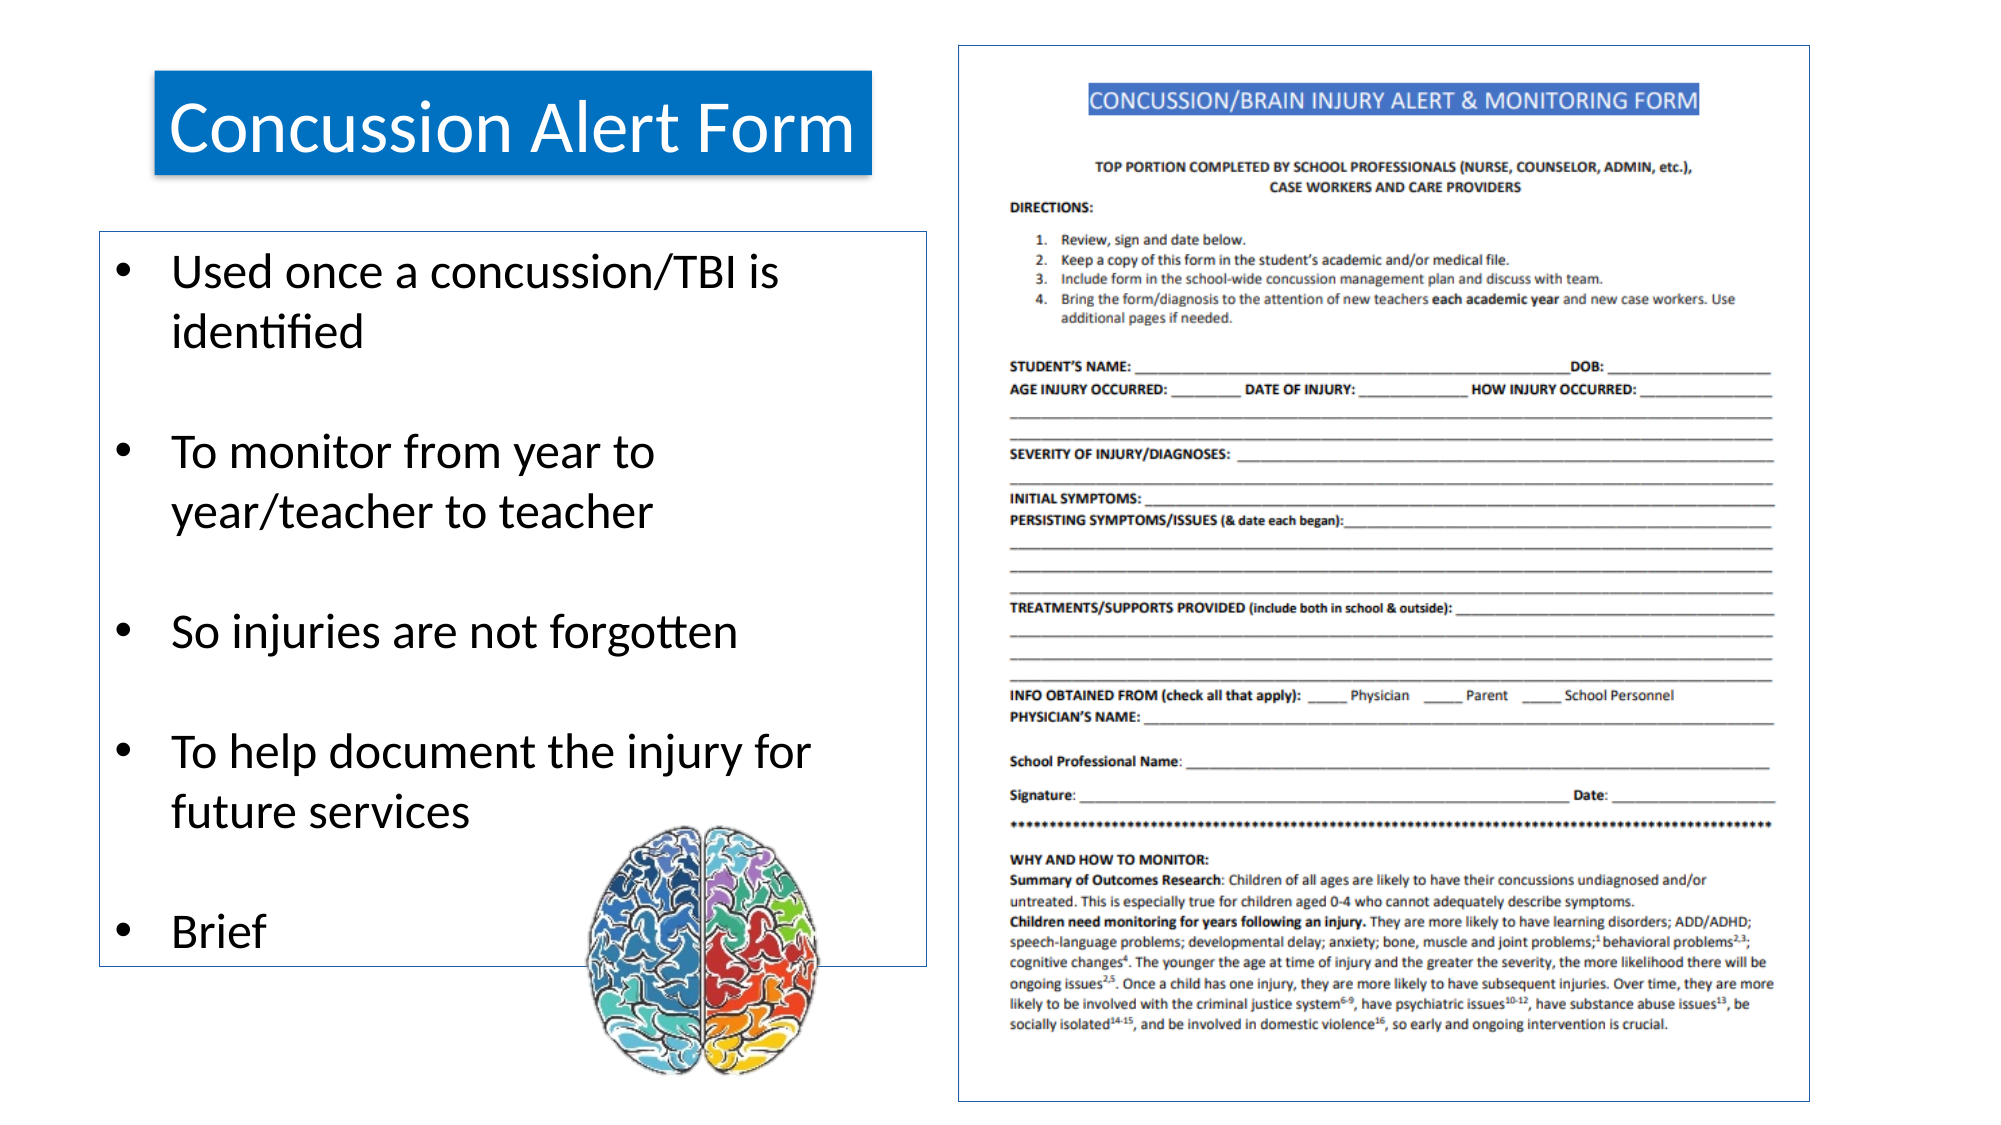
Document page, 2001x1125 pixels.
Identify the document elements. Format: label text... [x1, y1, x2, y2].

picture [958, 44, 1810, 1102]
text_box Concussion Alert Form [154, 70, 872, 176]
text_box Used once a concussion/TBI is identified To monitor from year to year/teacher to teacher So injuries are not forgotten To help document the injury for future services Brief [99, 231, 927, 967]
picture [582, 825, 825, 1083]
